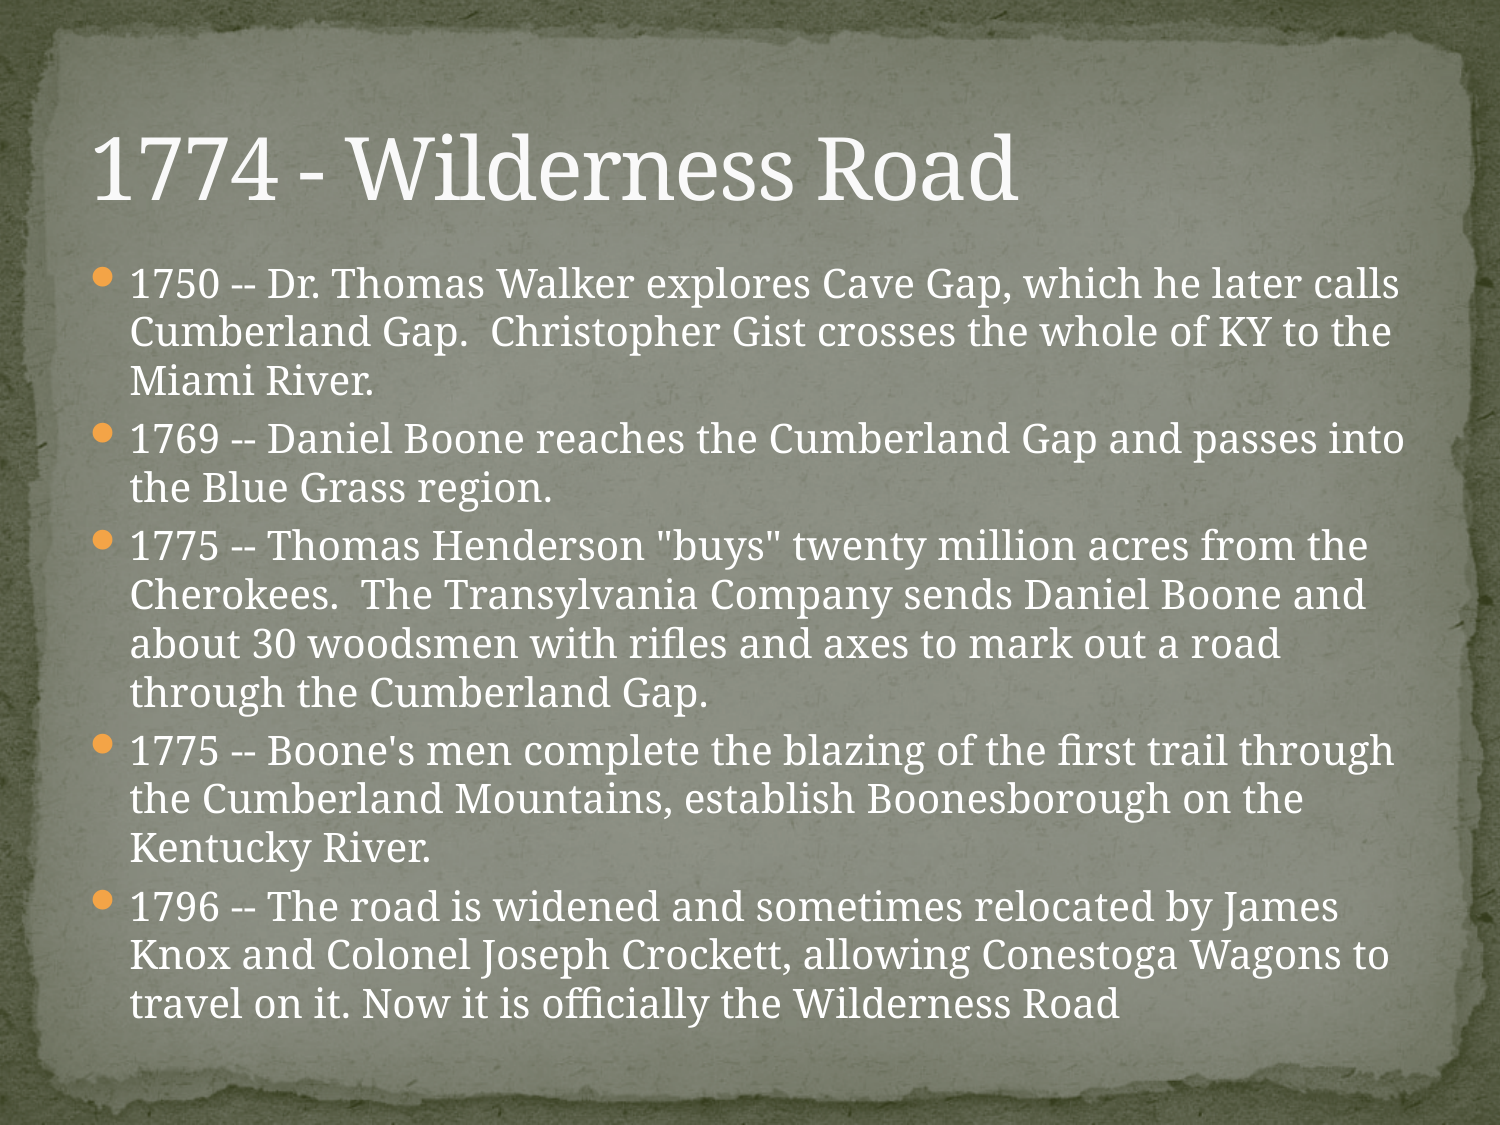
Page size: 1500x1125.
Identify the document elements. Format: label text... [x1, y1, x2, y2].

title 1774 - Wilderness Road [74, 24, 1425, 225]
list 1750 -- Dr. Thomas Walker explores Cave Gap, which he later calls Cumberland Gap. Christopher Gist crosses the whole of KY to the Miami River. 1769 -- Daniel Boone reaches the Cumberland Gap and passes into the Blue Grass region. 1775 -- Thomas Henderson "buys" twenty million acres from the Cherokees. The Transylvania Company sends Daniel Boone and about 30 woodsmen with rifles and axes to mark out a road through the Cumberland Gap. 1775 -- Boone's men complete the blazing of the first trail through the Cumberland Mountains, establish Boonesborough on the Kentucky River. 1796 -- The road is widened and sometimes relocated by James Knox and Colonel Joseph Crockett, allowing Conestoga Wagons to travel on it. Now it is officially the Wilderness Road [75, 249, 1425, 1050]
